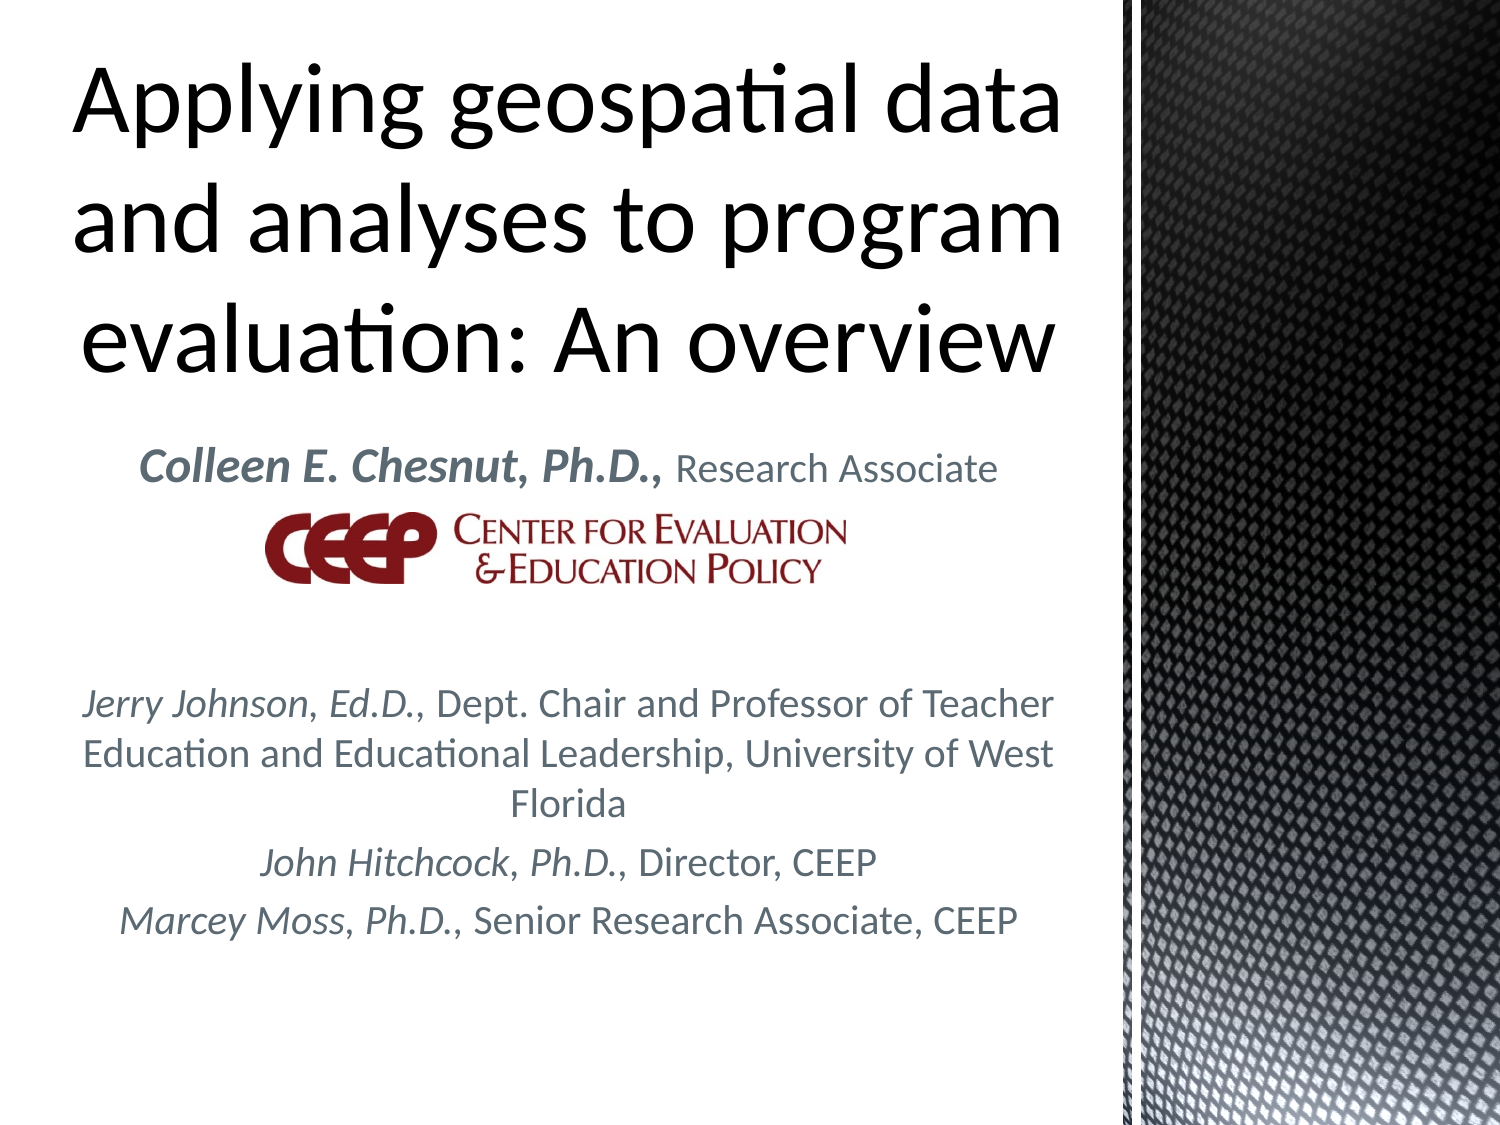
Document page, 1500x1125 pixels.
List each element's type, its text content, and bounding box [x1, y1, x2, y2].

picture [1123, 0, 1500, 1125]
title Applying geospatial data and analyses to program evaluation: An overview [0, 24, 1138, 425]
picture [264, 512, 846, 584]
subtitle Colleen E. Chesnut, Ph.D., Research Associate Jerry Johnson, Ed.D., Dept. Chair and Professor of Teacher Education and Educational Leadership, University of West Florida John Hitchcock, Ph.D., Director, CEEP Marcey Moss, Ph.D., Senior Research Associate, CEEP [12, 425, 1125, 1125]
